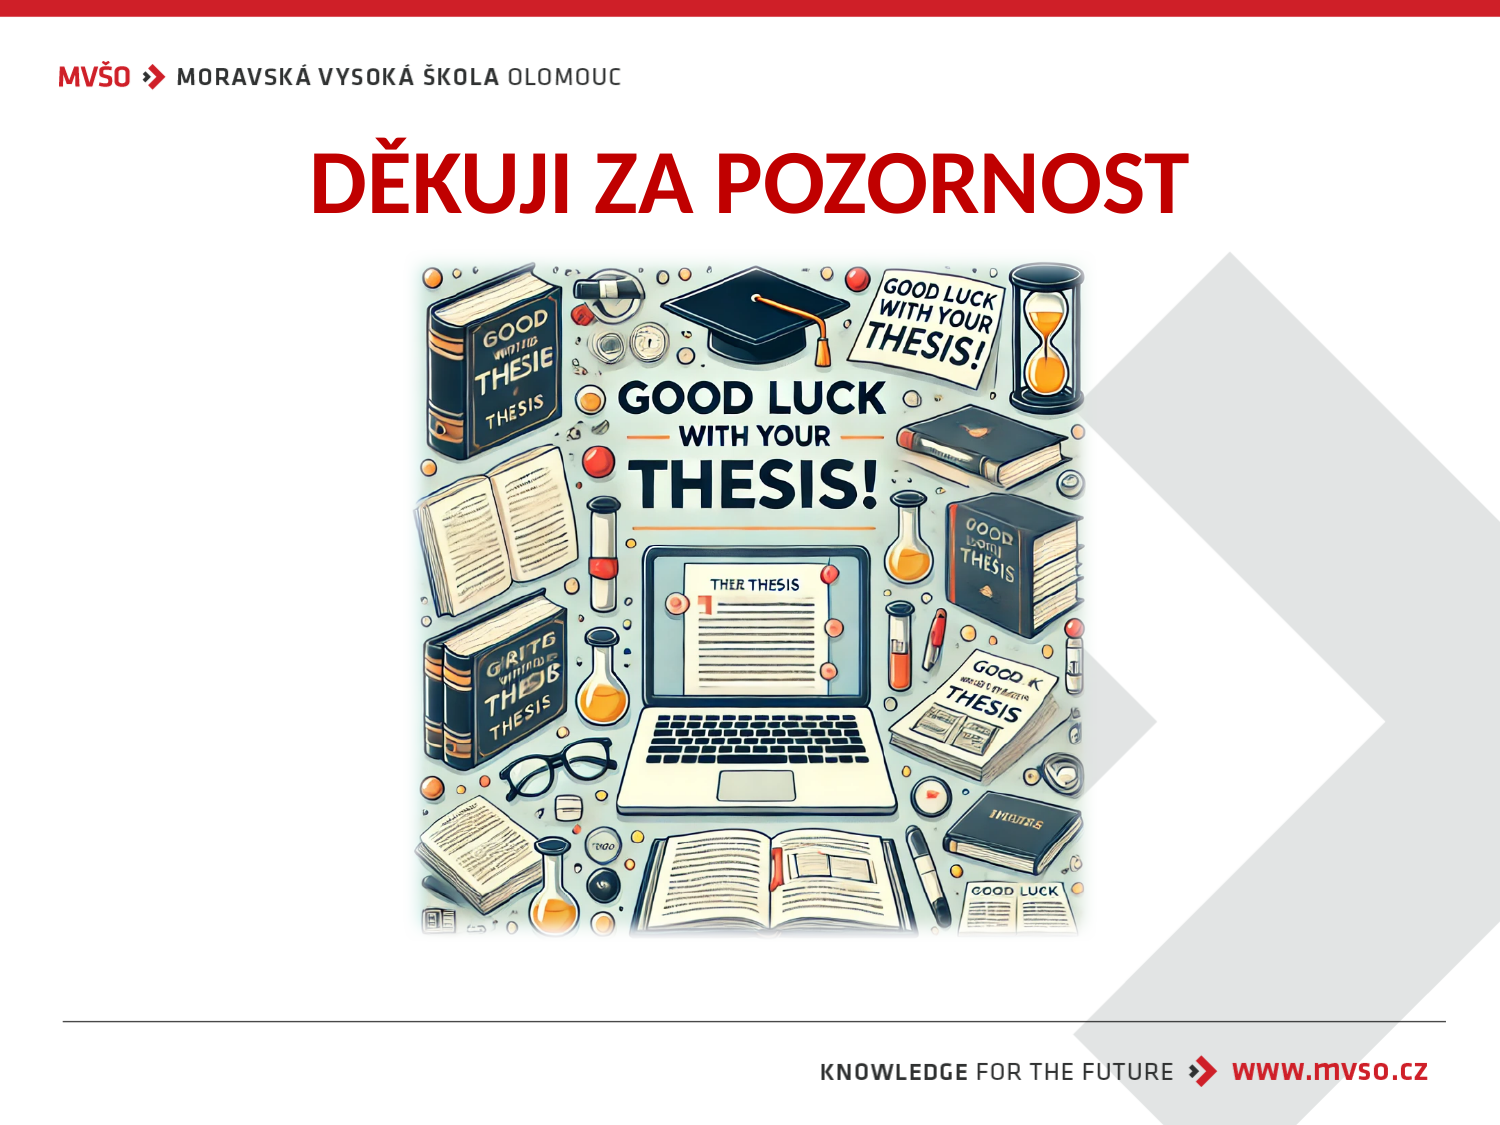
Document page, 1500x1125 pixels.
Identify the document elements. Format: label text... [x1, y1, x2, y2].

title DĚKUJI ZA POZORNOST [112, 114, 1388, 339]
picture [0, 0, 1500, 1125]
